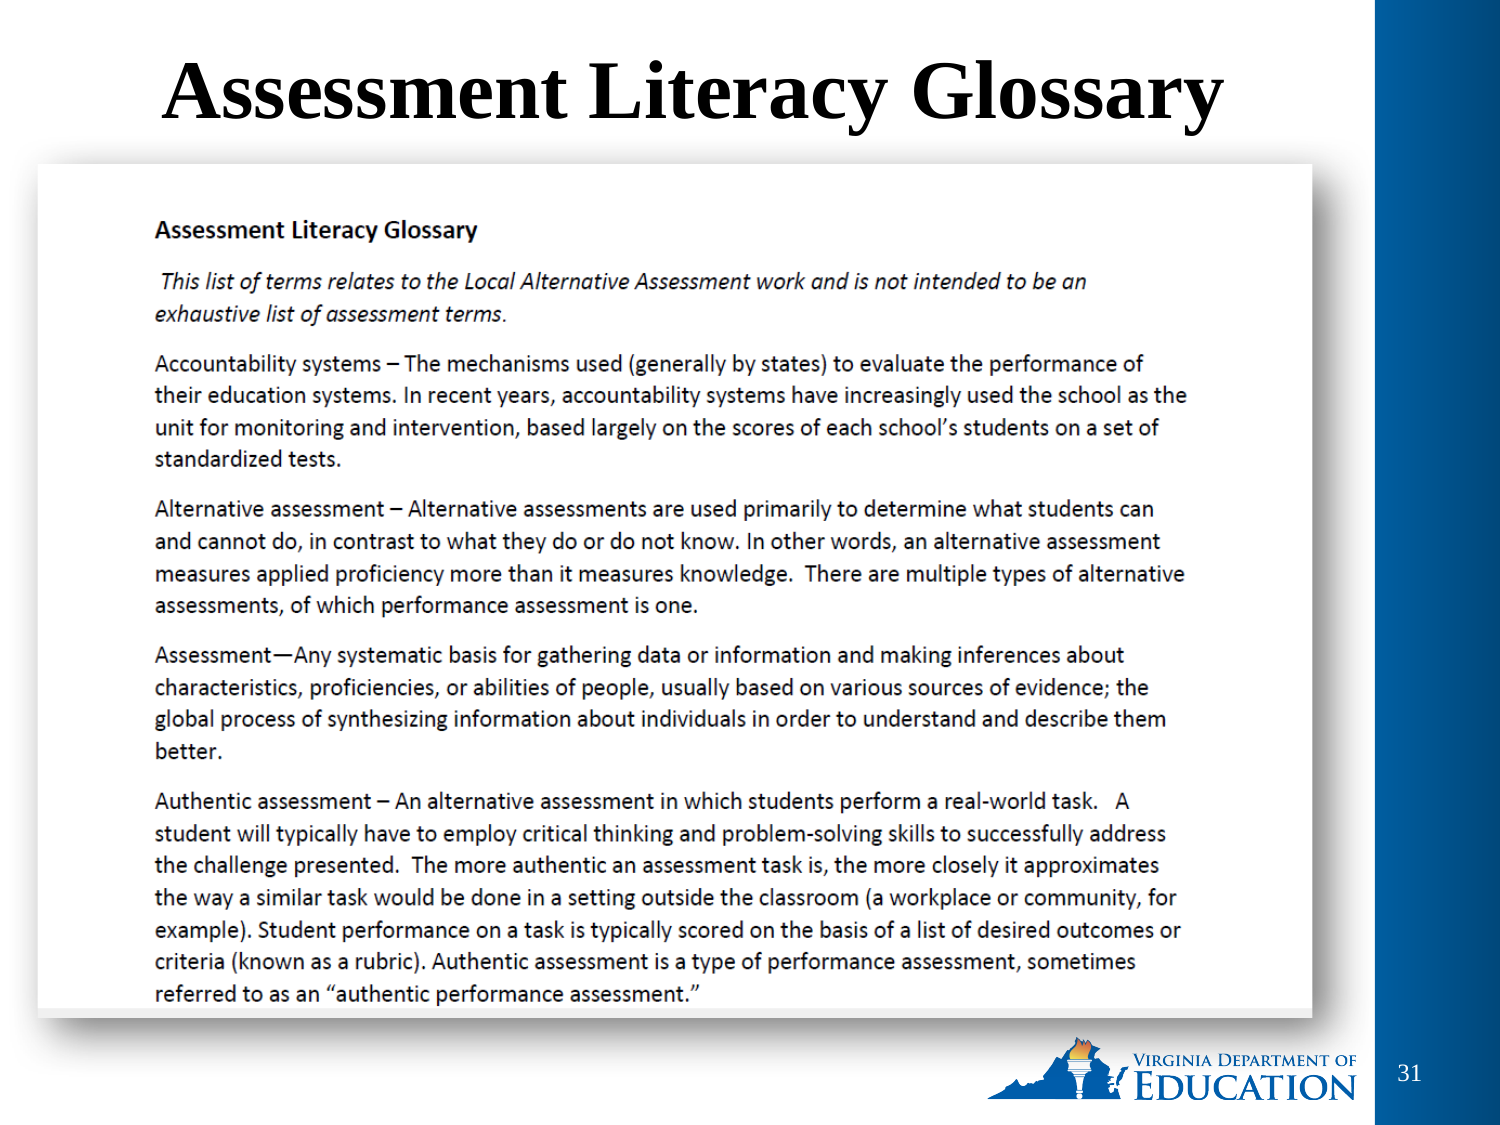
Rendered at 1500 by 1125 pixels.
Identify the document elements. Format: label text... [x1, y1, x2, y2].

slide_number 31 [1374, 1042, 1438, 1100]
picture [987, 1037, 1357, 1100]
picture [37, 163, 1313, 1019]
text_box Assessment Literacy Glossary [75, 0, 1313, 163]
